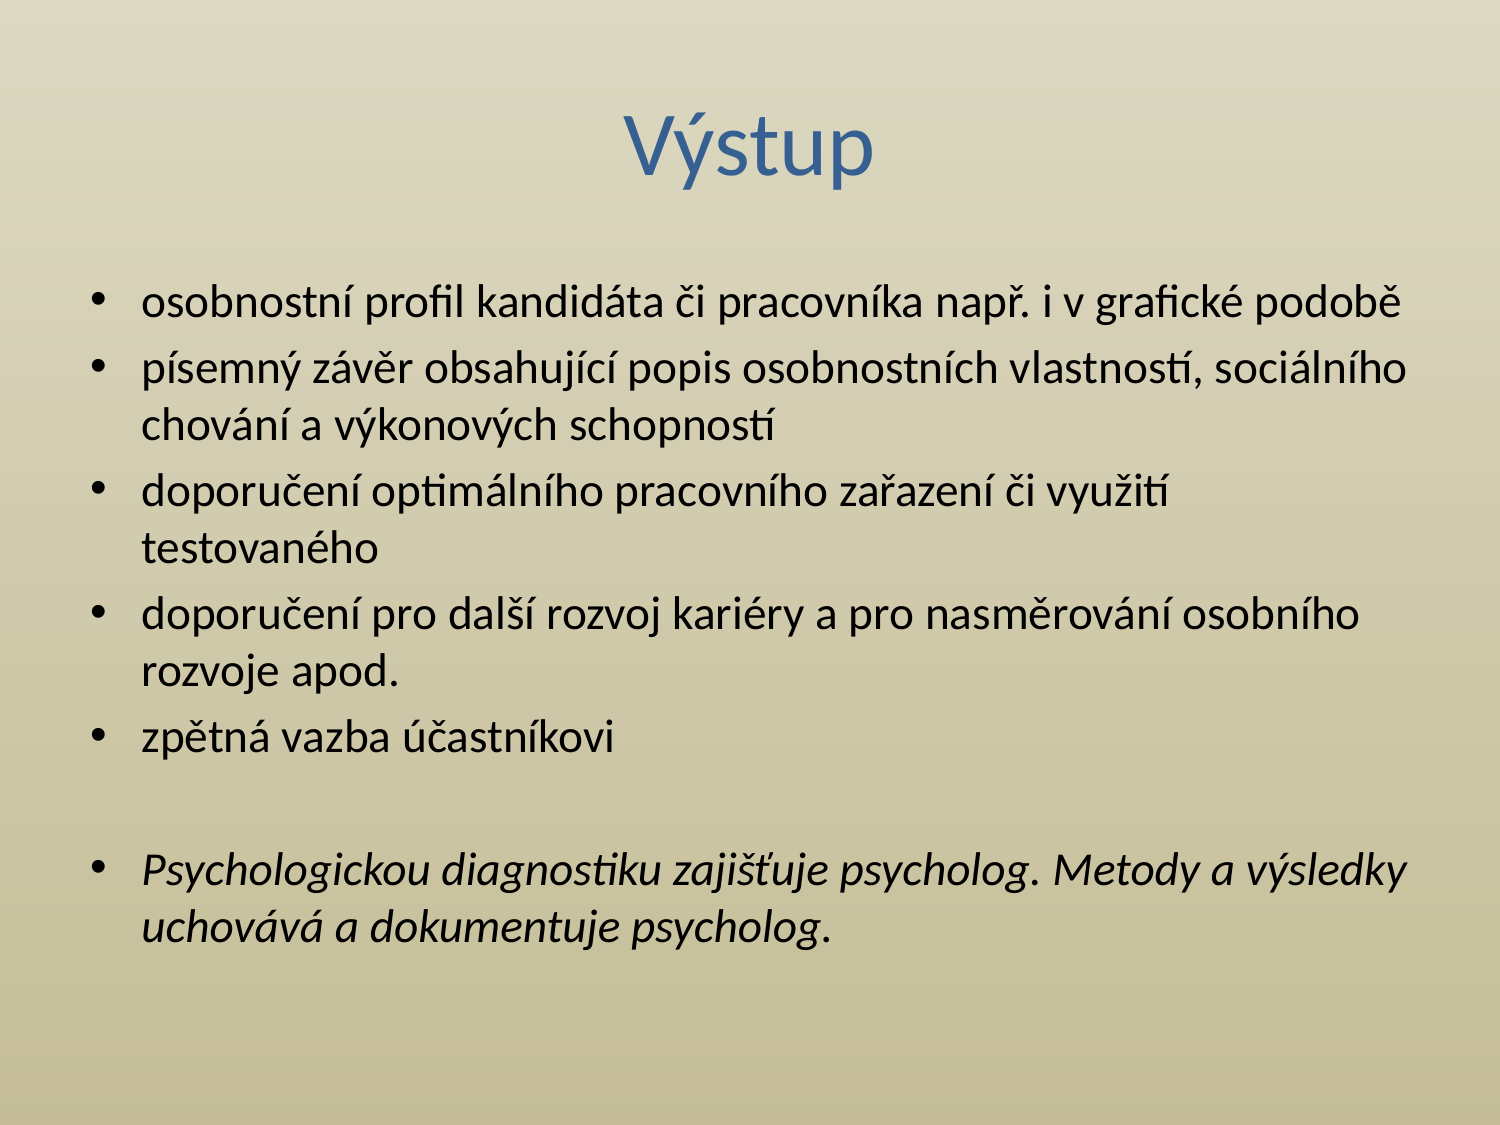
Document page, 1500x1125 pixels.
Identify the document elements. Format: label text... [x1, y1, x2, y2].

title Výstup [75, 45, 1425, 233]
list osobnostní profil kandidáta či pracovníka např. i v grafické podobě písemný závěr obsahující popis osobnostních vlastností, sociálního chování a výkonových schopností doporučení optimálního pracovního zařazení či využití testovaného doporučení pro další rozvoj kariéry a pro nasměrování osobního rozvoje apod. zpětná vazba účastníkovi Psychologickou diagnostiku zajišťuje psycholog. Metody a výsledky uchovává a dokumentuje psycholog. [75, 262, 1425, 1005]
